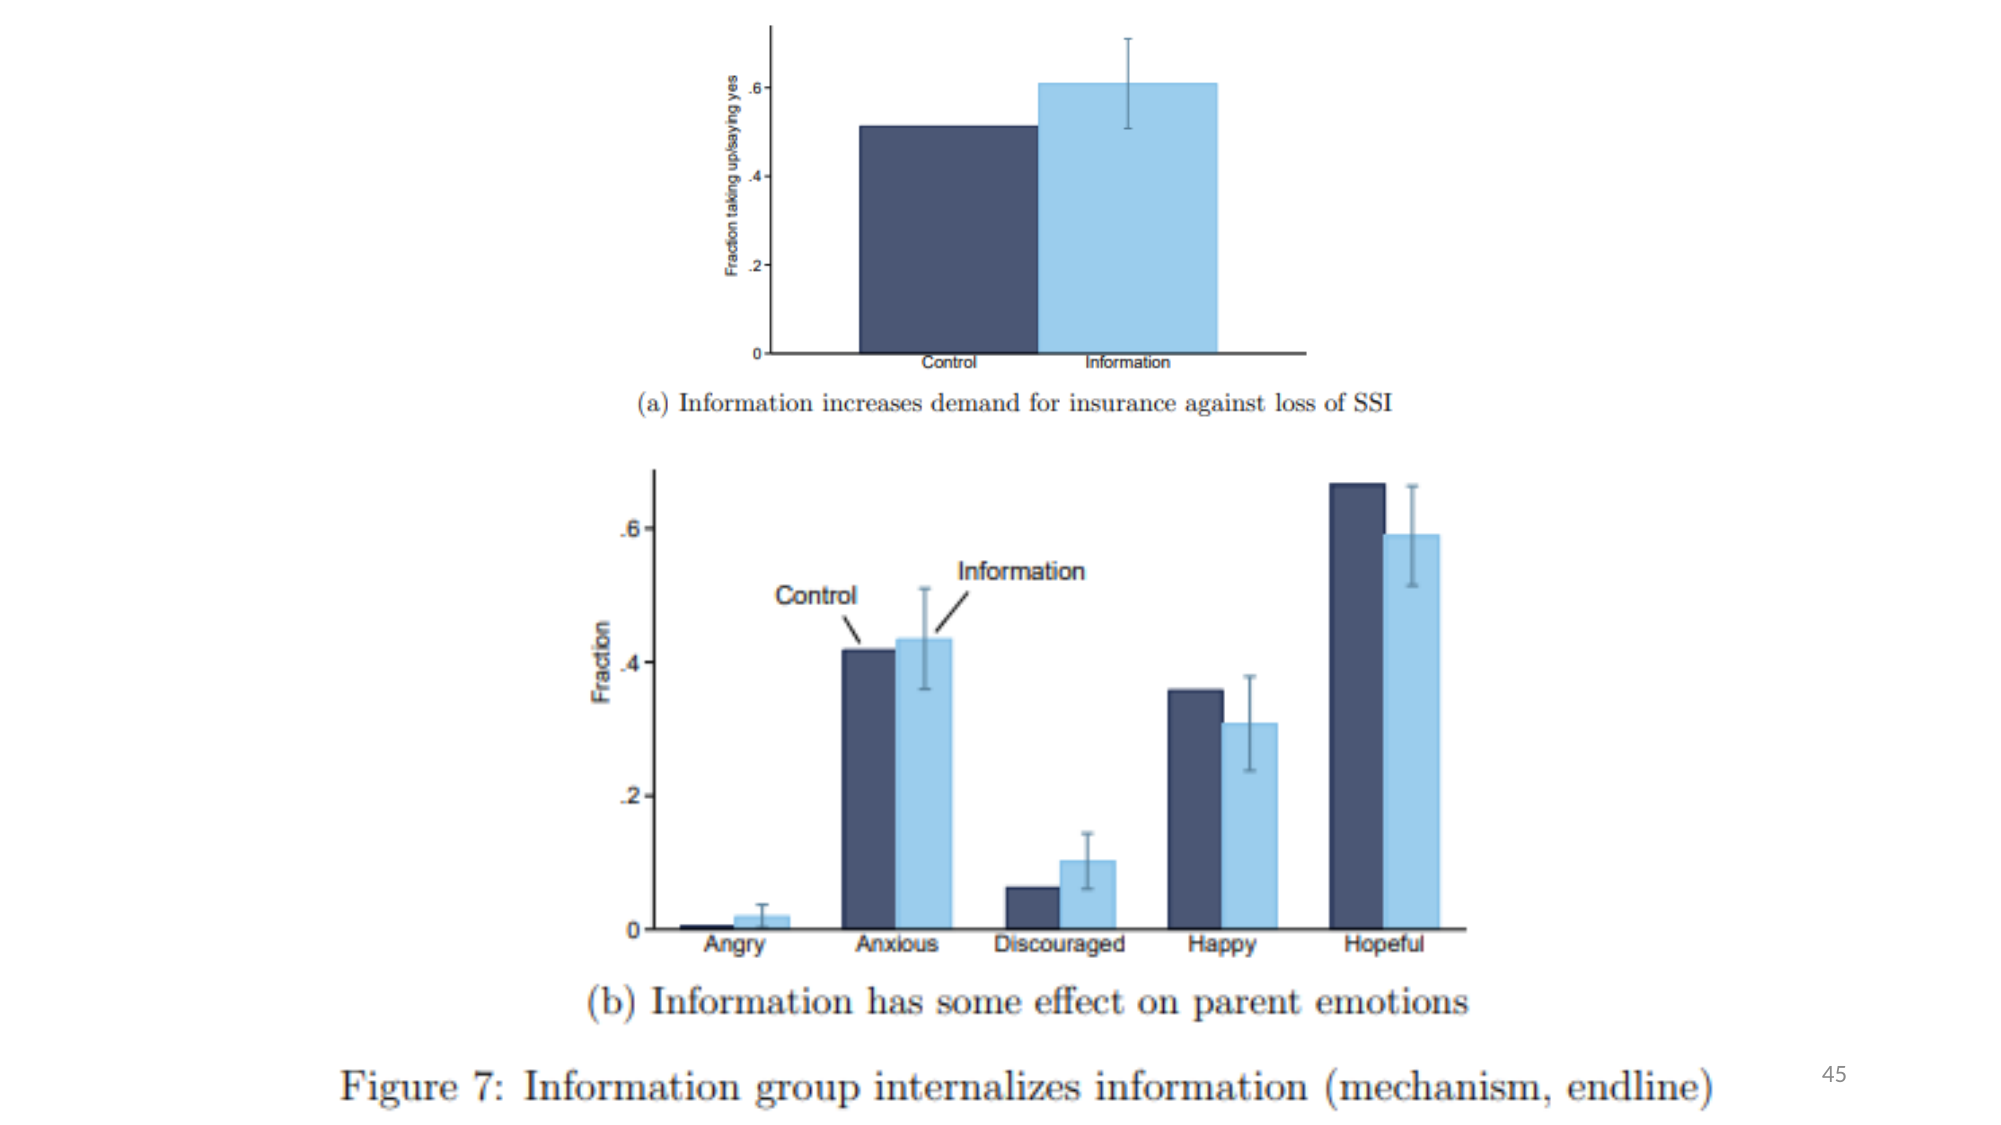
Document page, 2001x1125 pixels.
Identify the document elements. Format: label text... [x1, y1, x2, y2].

picture [255, 0, 1745, 1125]
slide_number 45 [1745, 1042, 1863, 1103]
